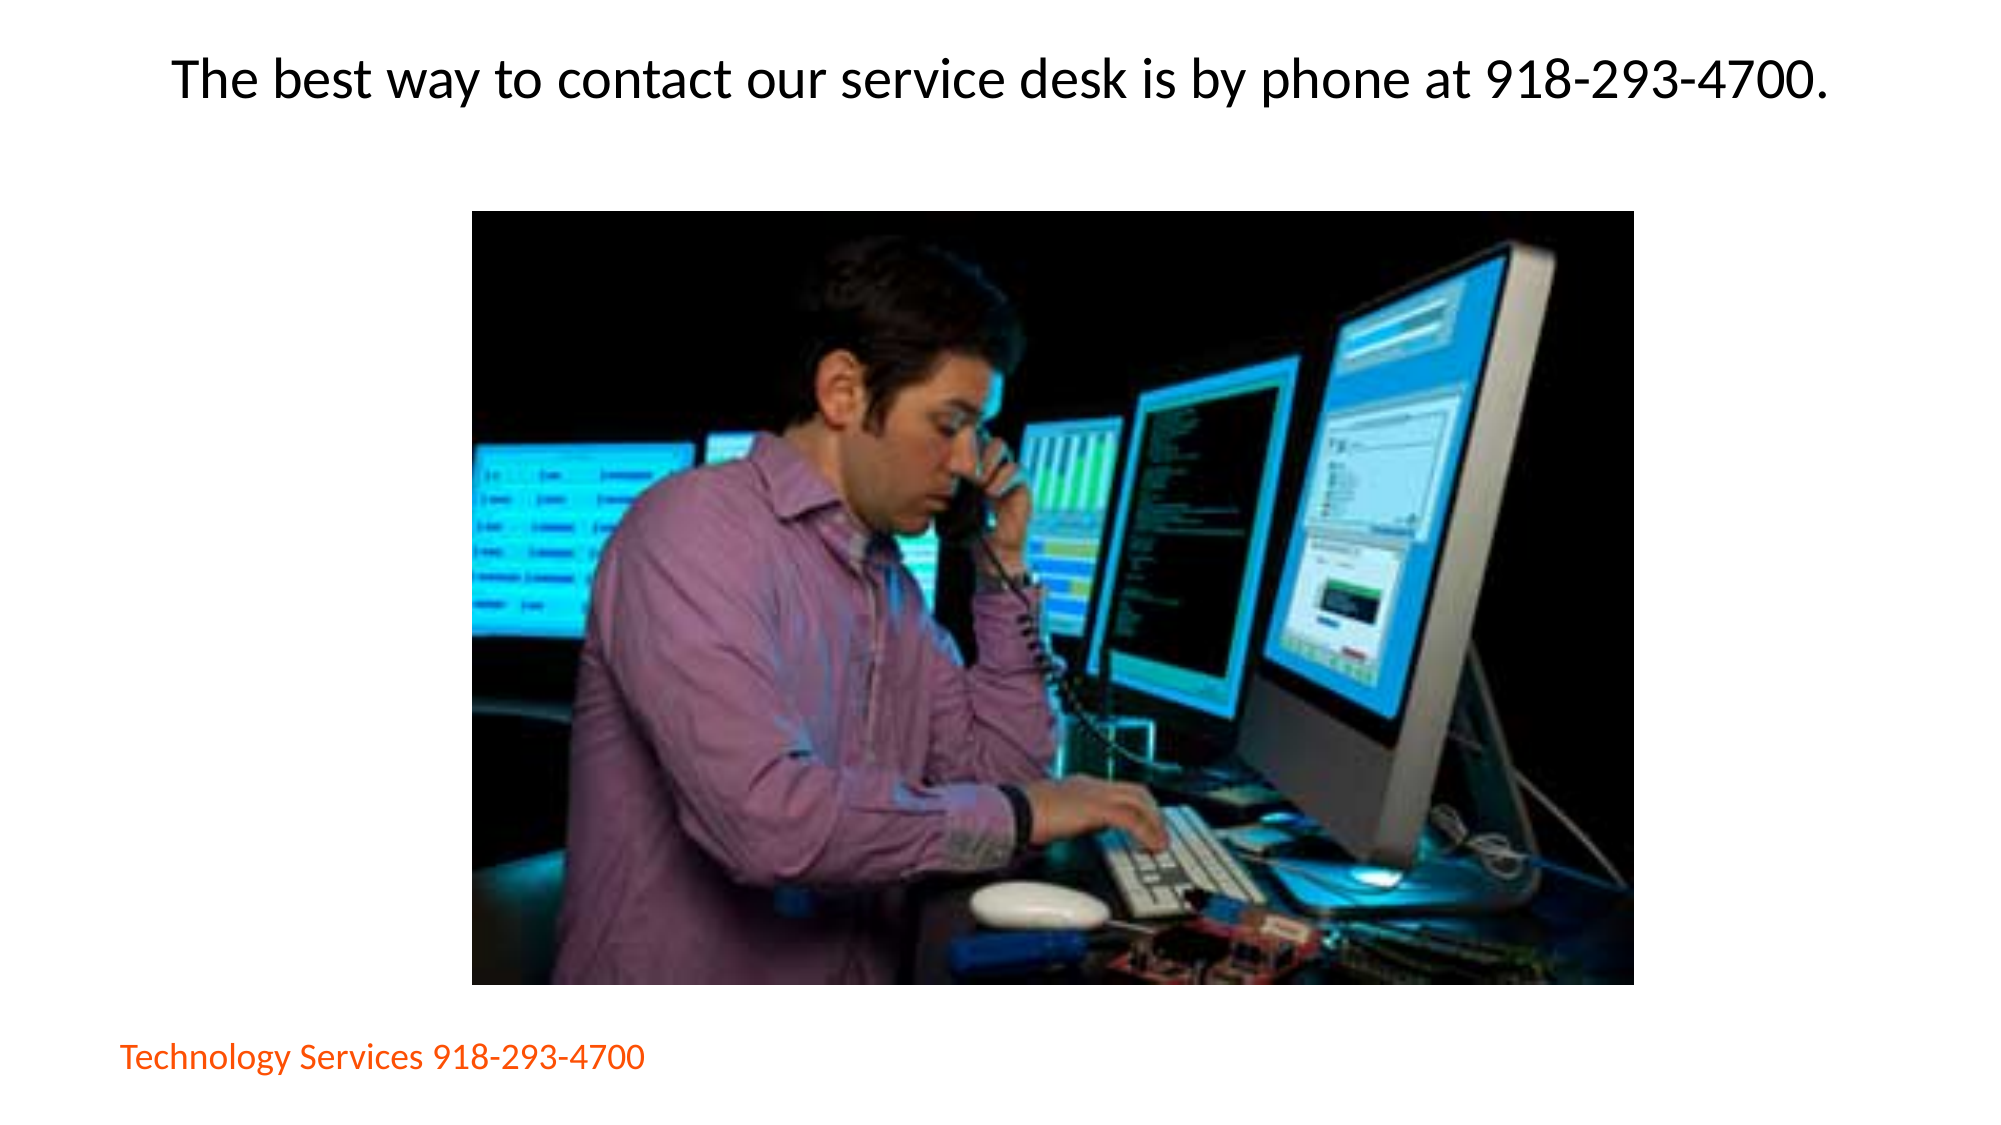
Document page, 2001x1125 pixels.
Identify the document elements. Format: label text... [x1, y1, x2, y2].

picture [537, 577, 570, 582]
text_box Technology Services 918-293-4700 [105, 1024, 736, 1085]
picture [472, 211, 1634, 985]
text_box The best way to contact our service desk is by phone at 918-293-4700. [156, 32, 1902, 118]
picture [483, 576, 515, 580]
